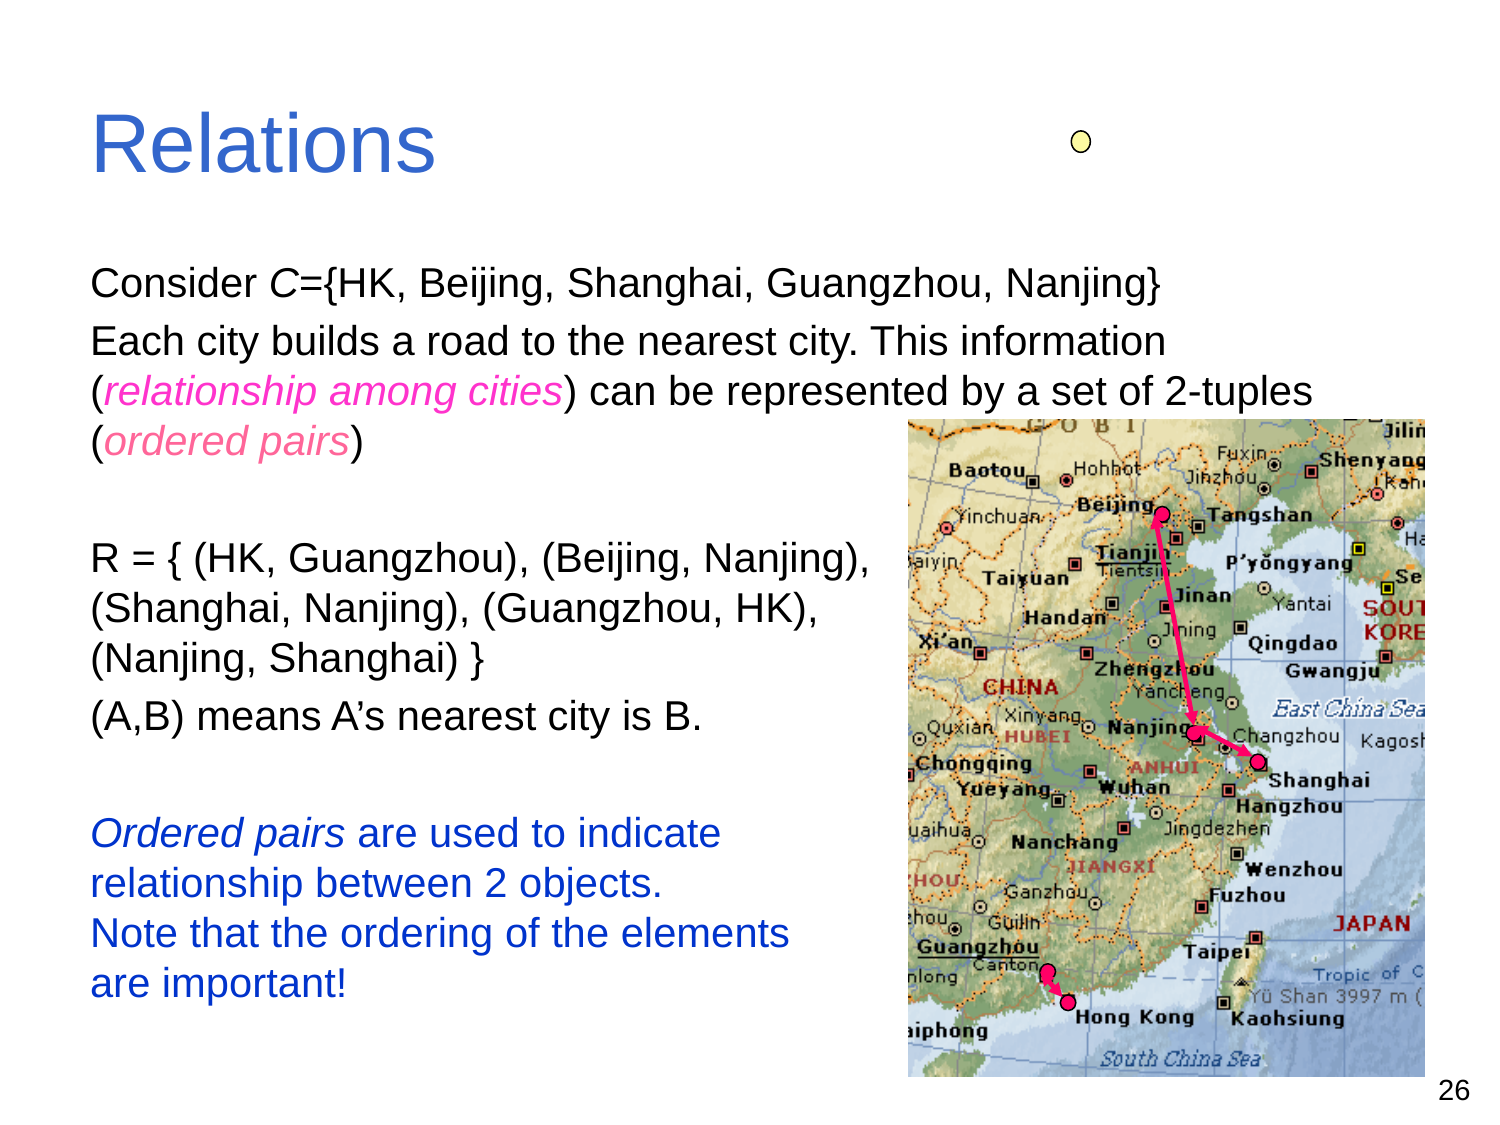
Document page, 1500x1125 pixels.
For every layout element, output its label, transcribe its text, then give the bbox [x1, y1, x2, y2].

text_box [1071, 130, 1091, 153]
list Consider C={HK, Beijing, Shanghai, Guangzhou, Nanjing} Each city builds a road to the nearest city. This information (relationship among cities) can be represented by a set of 2-tuples (ordered pairs) R = { (HK, Guangzhou), (Beijing, Nanjing), (Shanghai, Nanjing), (Guangzhou, HK), (Nanjing, Shanghai) } (A,B) means A’s nearest city is B. Ordered pairs are used to indicate relationship between 2 objects. Note that the ordering of the elements are important! [75, 248, 1386, 1125]
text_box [908, 419, 1425, 1078]
title Relations [74, 44, 1426, 233]
